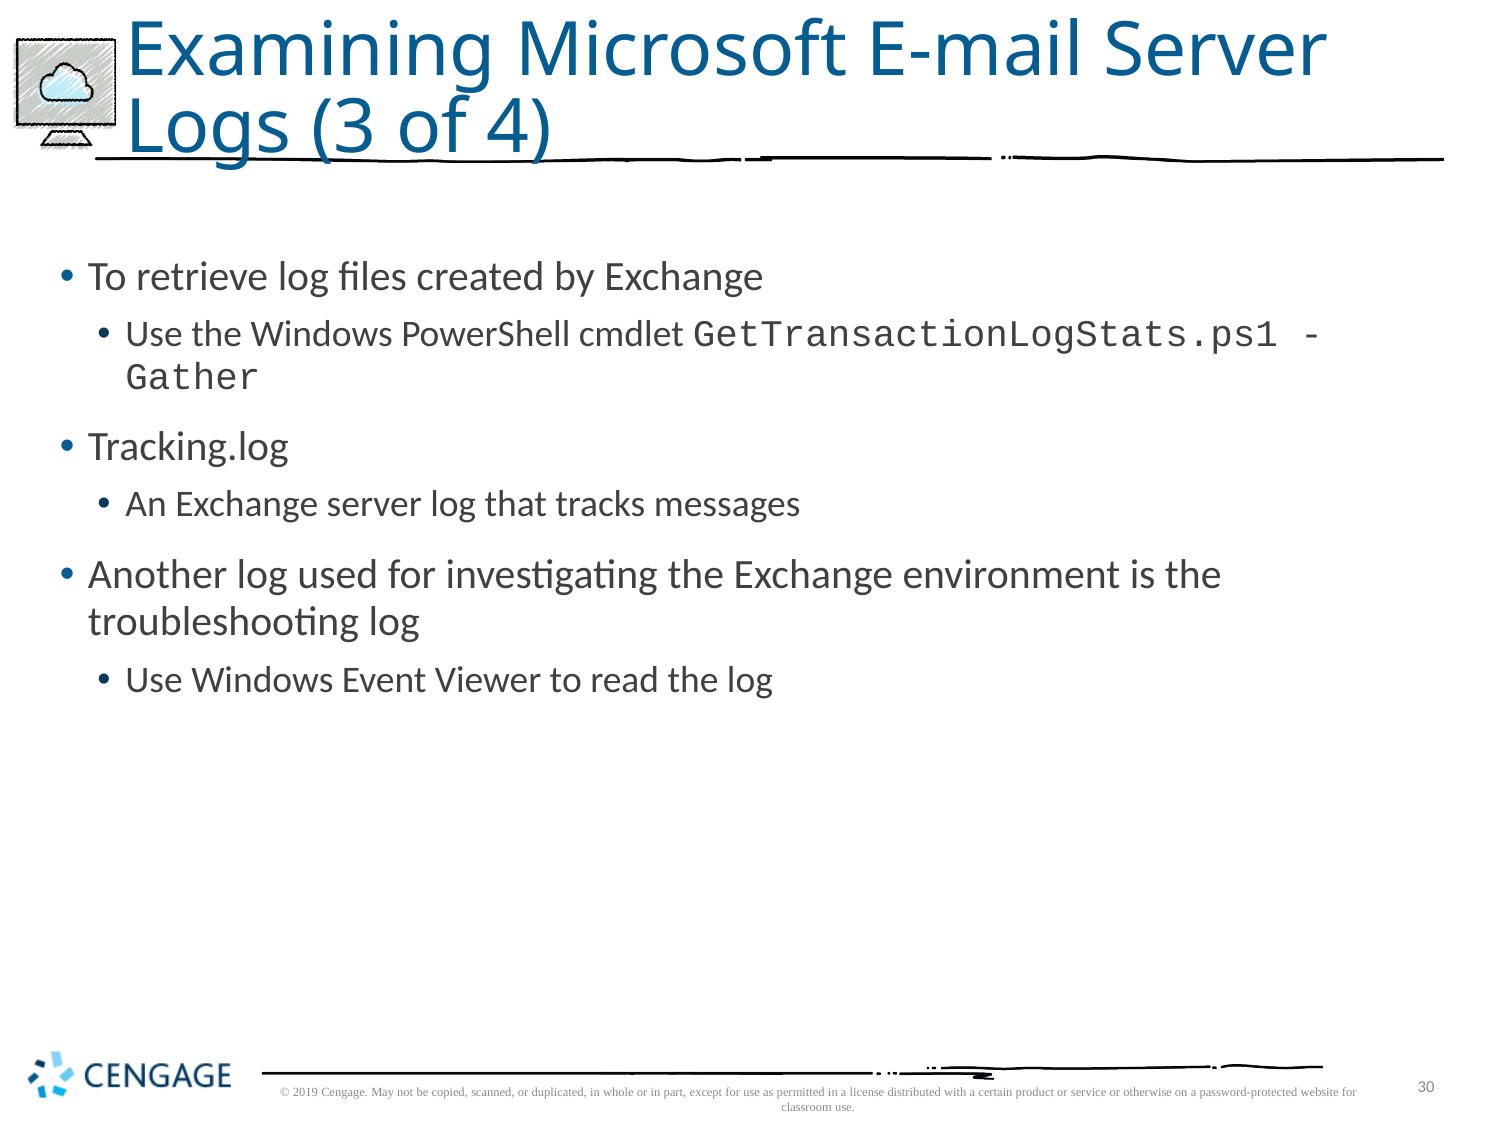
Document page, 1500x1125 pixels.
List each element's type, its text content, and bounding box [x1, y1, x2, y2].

picture [12, 36, 117, 151]
picture [261, 1064, 1323, 1079]
footer © 2019 Cengage. May not be copied, scanned, or duplicated, in whole or in part, except for use as permitted in a license distributed with a certain product or service or otherwise on a password-protected website for classroom use. [261, 1079, 1375, 1120]
list To retrieve log files created by Exchange Use the Windows PowerShell cmdlet GetTransactionLogStats.ps1 -Gather Tracking.log An Exchange server log that tracks messages Another log used for investigating the Exchange environment is the troubleshooting log Use Windows Event Viewer to read the log [59, 252, 1441, 490]
title Examining Microsoft E-mail Server Logs (3 of 4) [125, 13, 1442, 169]
picture [7, 1037, 244, 1111]
picture [95, 155, 125, 163]
